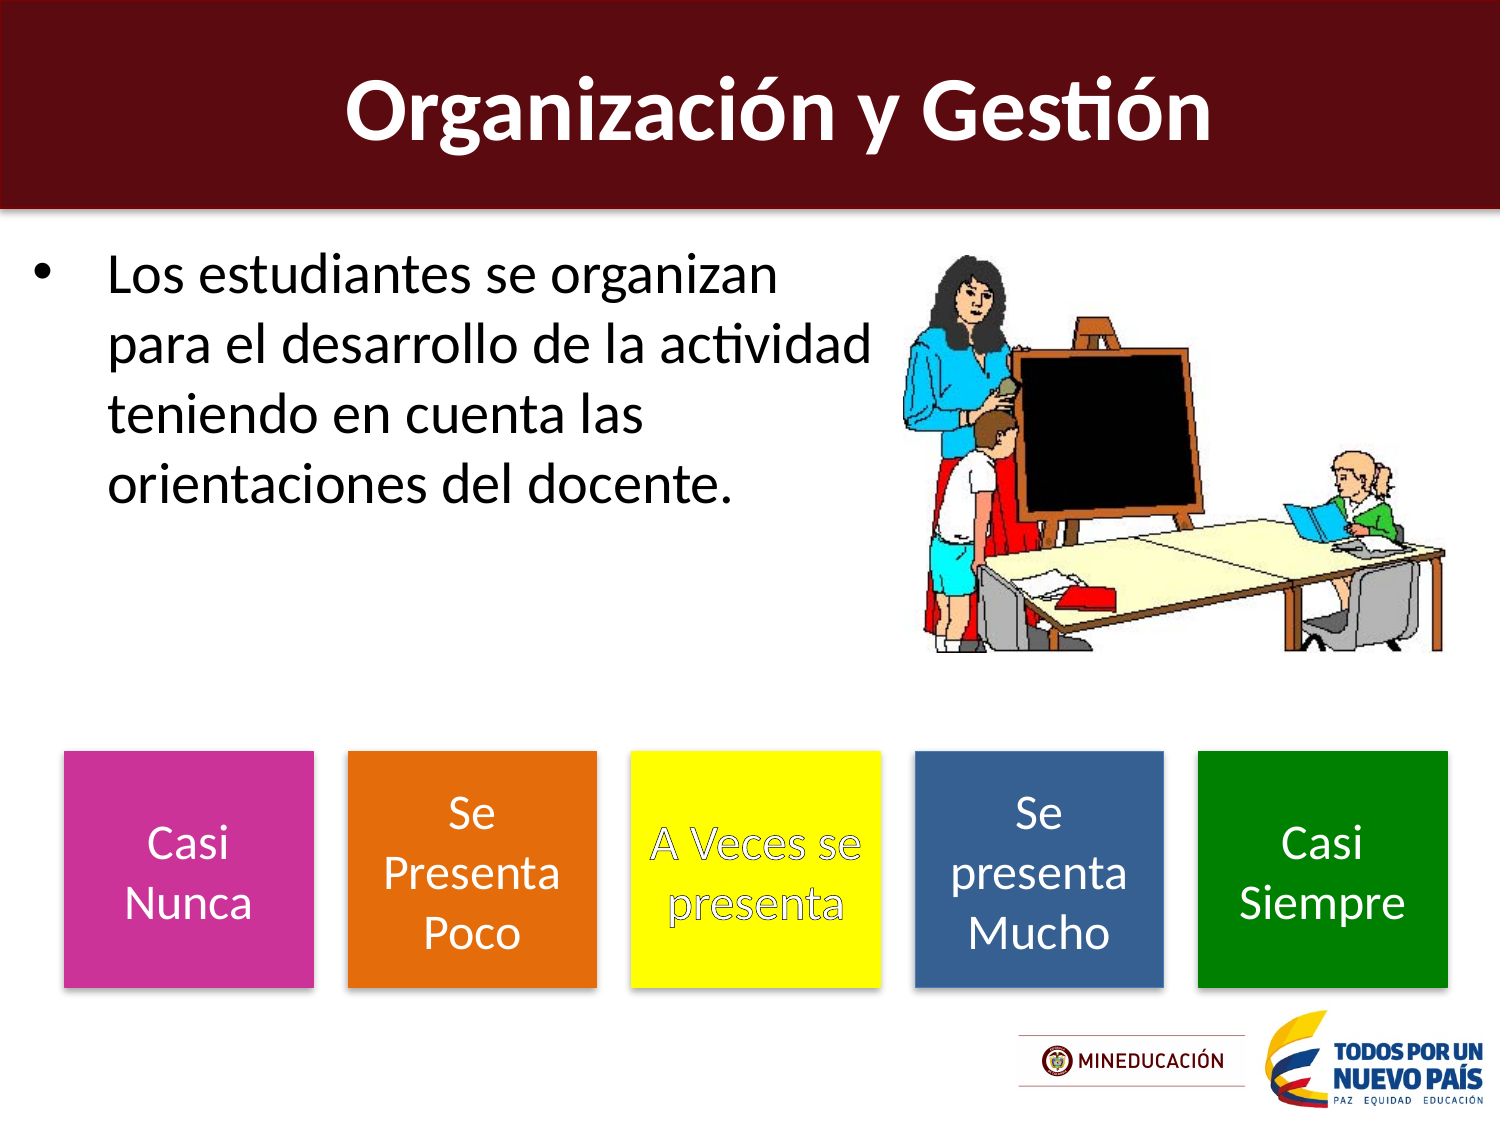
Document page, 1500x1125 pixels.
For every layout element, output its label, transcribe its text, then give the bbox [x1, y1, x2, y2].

picture [1015, 999, 1495, 1124]
text_box Se presenta Mucho [915, 751, 1164, 988]
picture [903, 255, 1447, 653]
text_box Casi Nunca [64, 751, 314, 988]
text_box Organización y Gestión [0, 0, 1500, 209]
text_box A Veces se presenta [631, 751, 881, 988]
text_box Casi Siempre [1198, 751, 1448, 988]
text_box Se Presenta Poco [348, 751, 597, 988]
text_box Los estudiantes se organizan para el desarrollo de la actividad teniendo en cuenta las orientaciones del docente. [17, 228, 904, 523]
